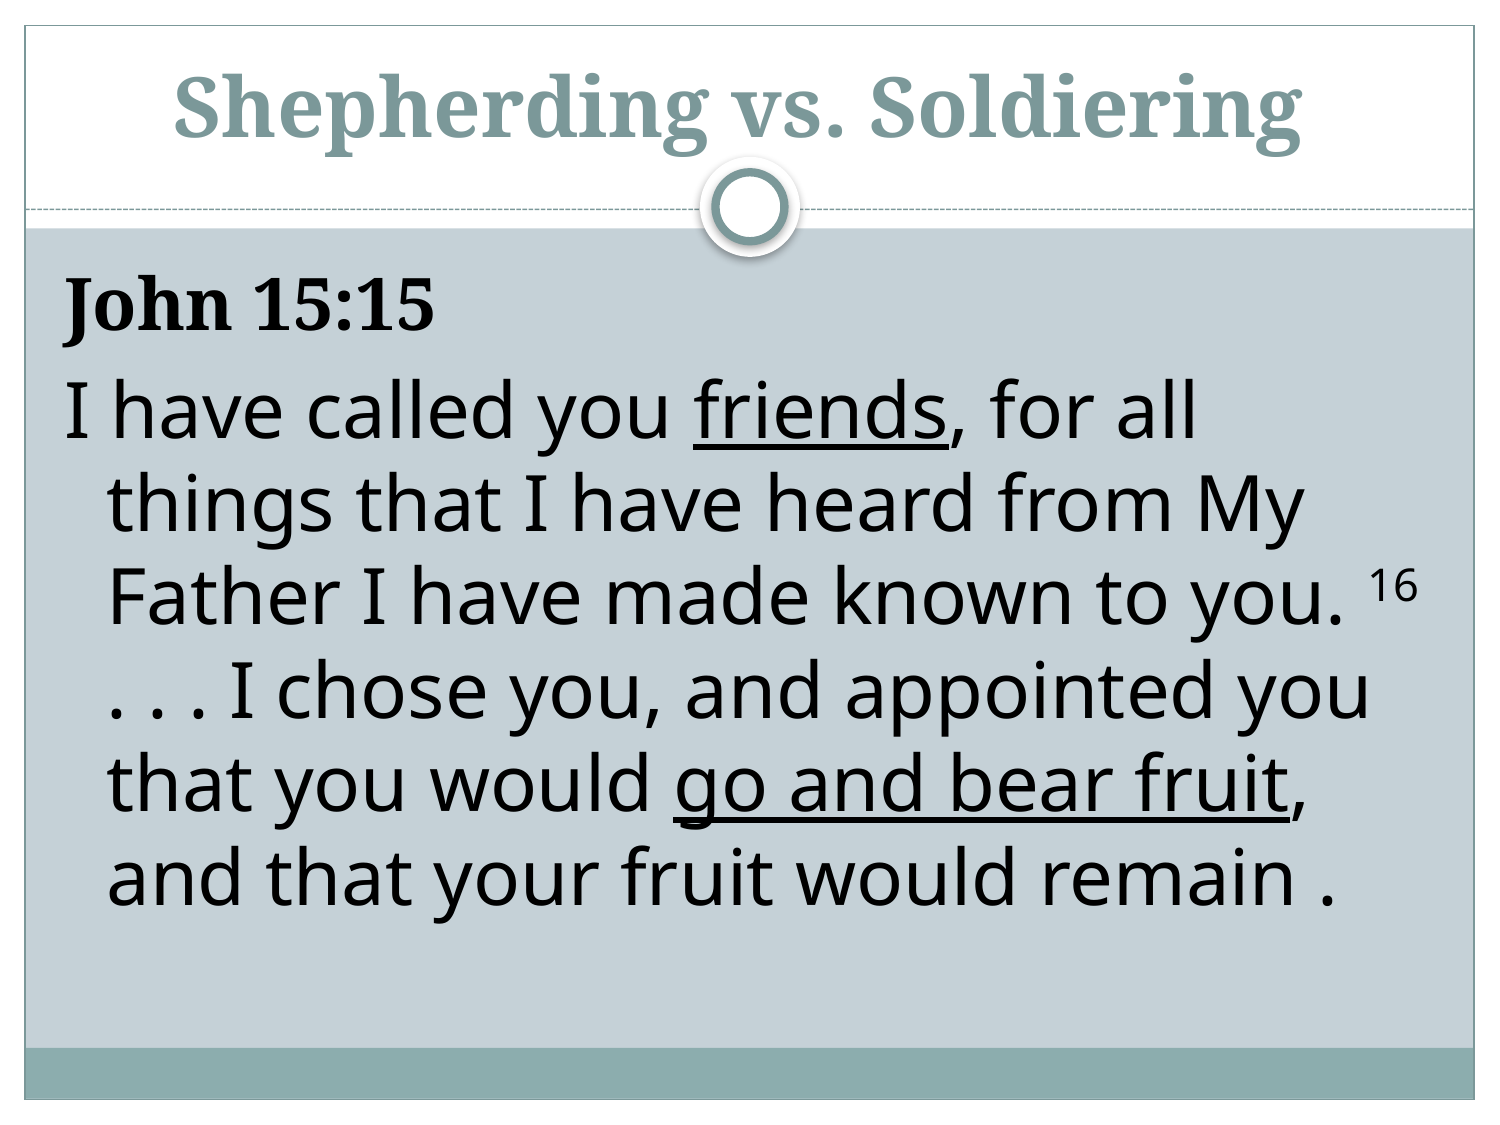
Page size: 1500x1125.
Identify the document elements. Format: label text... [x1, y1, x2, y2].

title Shepherding vs. Soldiering [49, 37, 1450, 162]
list John 15:15 I have called you friends, for all things that I have heard from My Father I have made known to you. 16 . . . I chose you, and appointed you that you would go and bear fruit, and that your fruit would remain . [49, 250, 1445, 1001]
